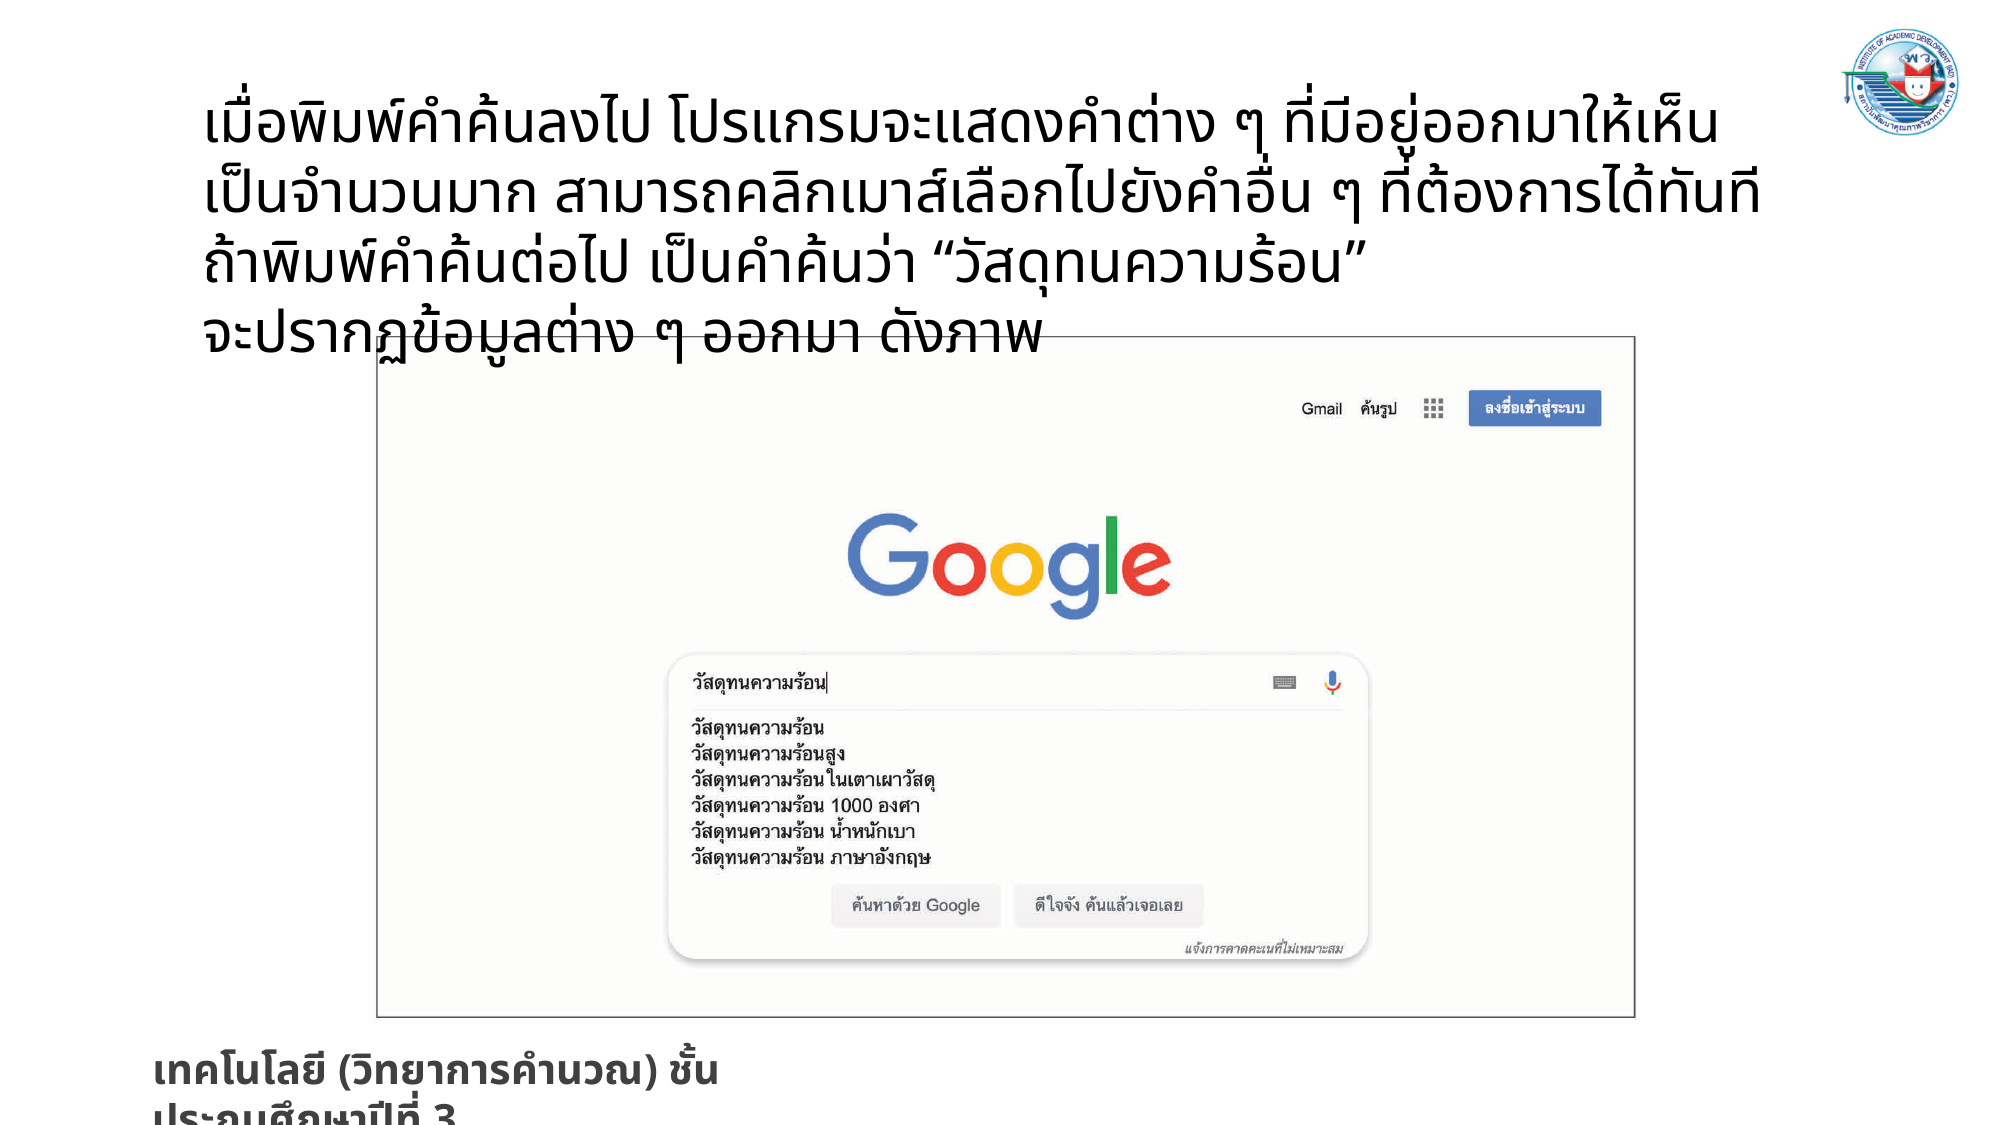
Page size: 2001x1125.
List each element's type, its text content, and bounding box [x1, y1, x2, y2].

footer เทคโนโลยี (วิทยาการคำนวณ) ชั้นประถมศึกษาปีที่ 3 [137, 1071, 813, 1115]
picture [368, 329, 1641, 1024]
picture [1840, 27, 1960, 137]
text_box เมื่อพิมพ์คำค้นลงไป โปรแกรมจะแสดงคำต่าง ๆ ที่มีอยู่ออกมาให้เห็นเป็นจำนวนมาก สามารถคลิกเมาส์เลือกไปยังคำอื่น ๆ ที่ต้องการได้ทันที ถ้าพิมพ์คำค้นต่อไป เป็นคำค้นว่า “วัสดุทนความร้อน” จะปรากฏข้อมูลต่าง ๆ ออกมา ดังภาพ [187, 76, 1822, 441]
